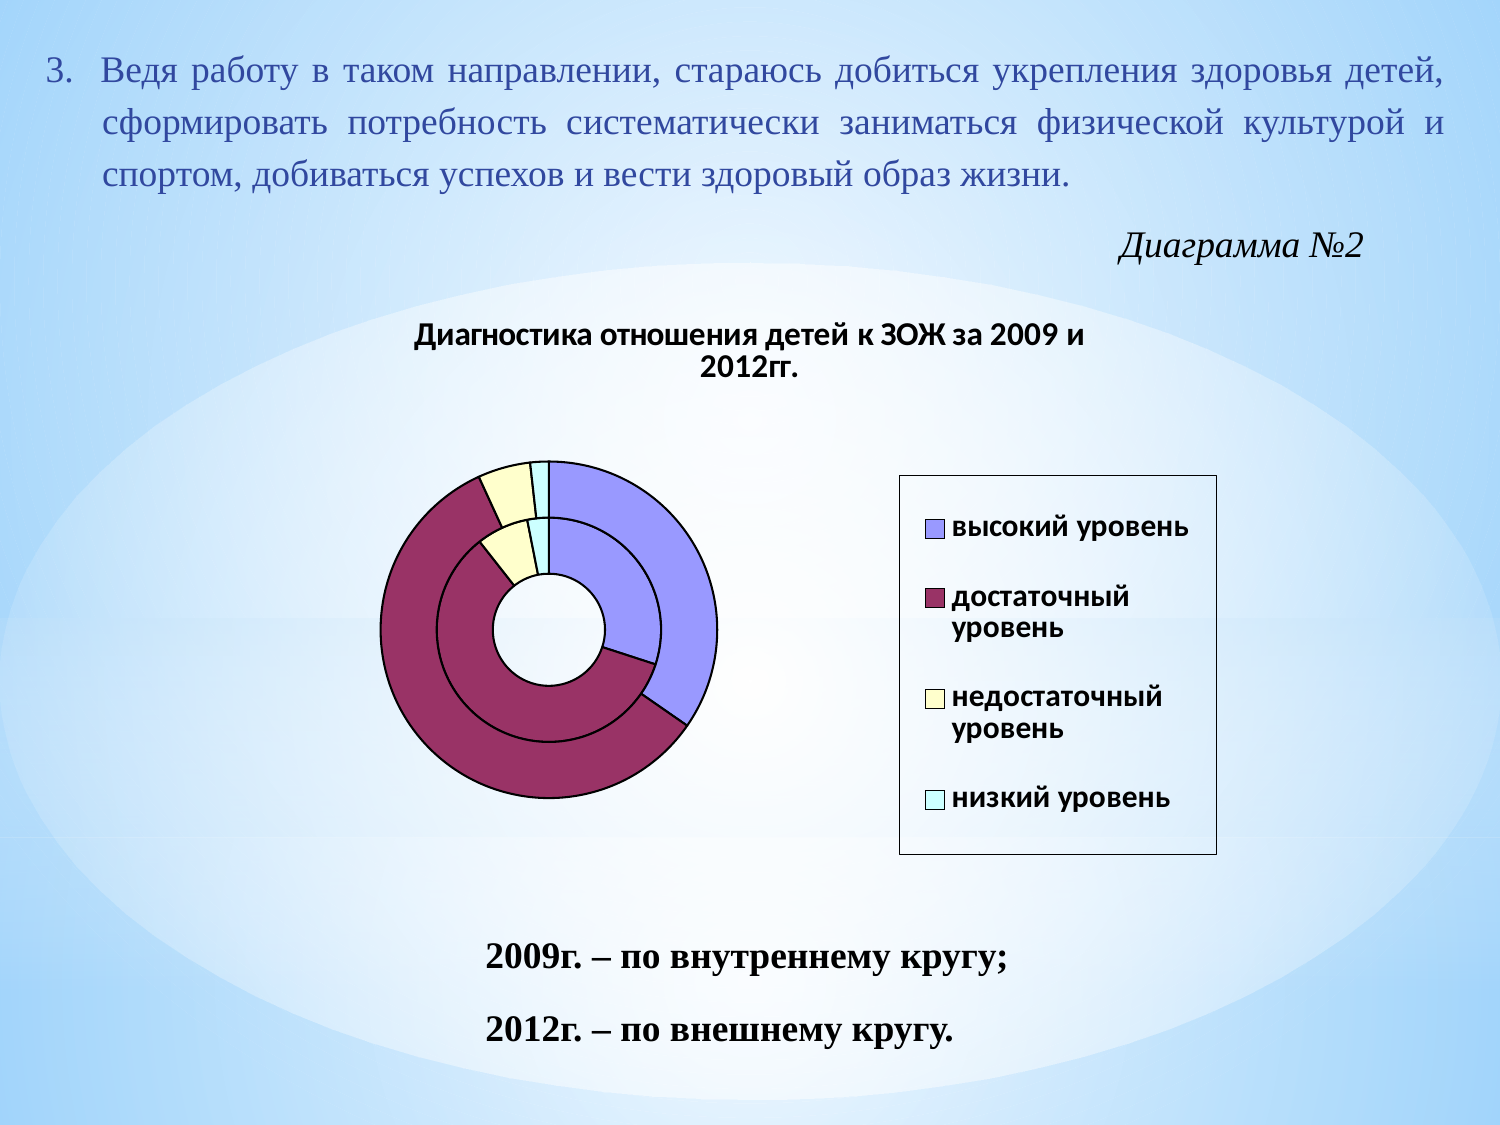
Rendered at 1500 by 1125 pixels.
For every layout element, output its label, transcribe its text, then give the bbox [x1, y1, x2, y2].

text_box Диаграмма №2 [1105, 212, 1380, 273]
chart [267, 298, 1224, 896]
text_box 3. Ведя работу в таком направлении, стараюсь добиться укрепления здоровья детей, сформировать потребность систематически заниматься физической культурой и спортом, добиваться успехов и вести здоровый образ жизни. [30, 30, 1461, 201]
text_box 2009г. – по внутреннему кругу; 2012г. – по внешнему кругу. [395, 916, 1146, 1056]
